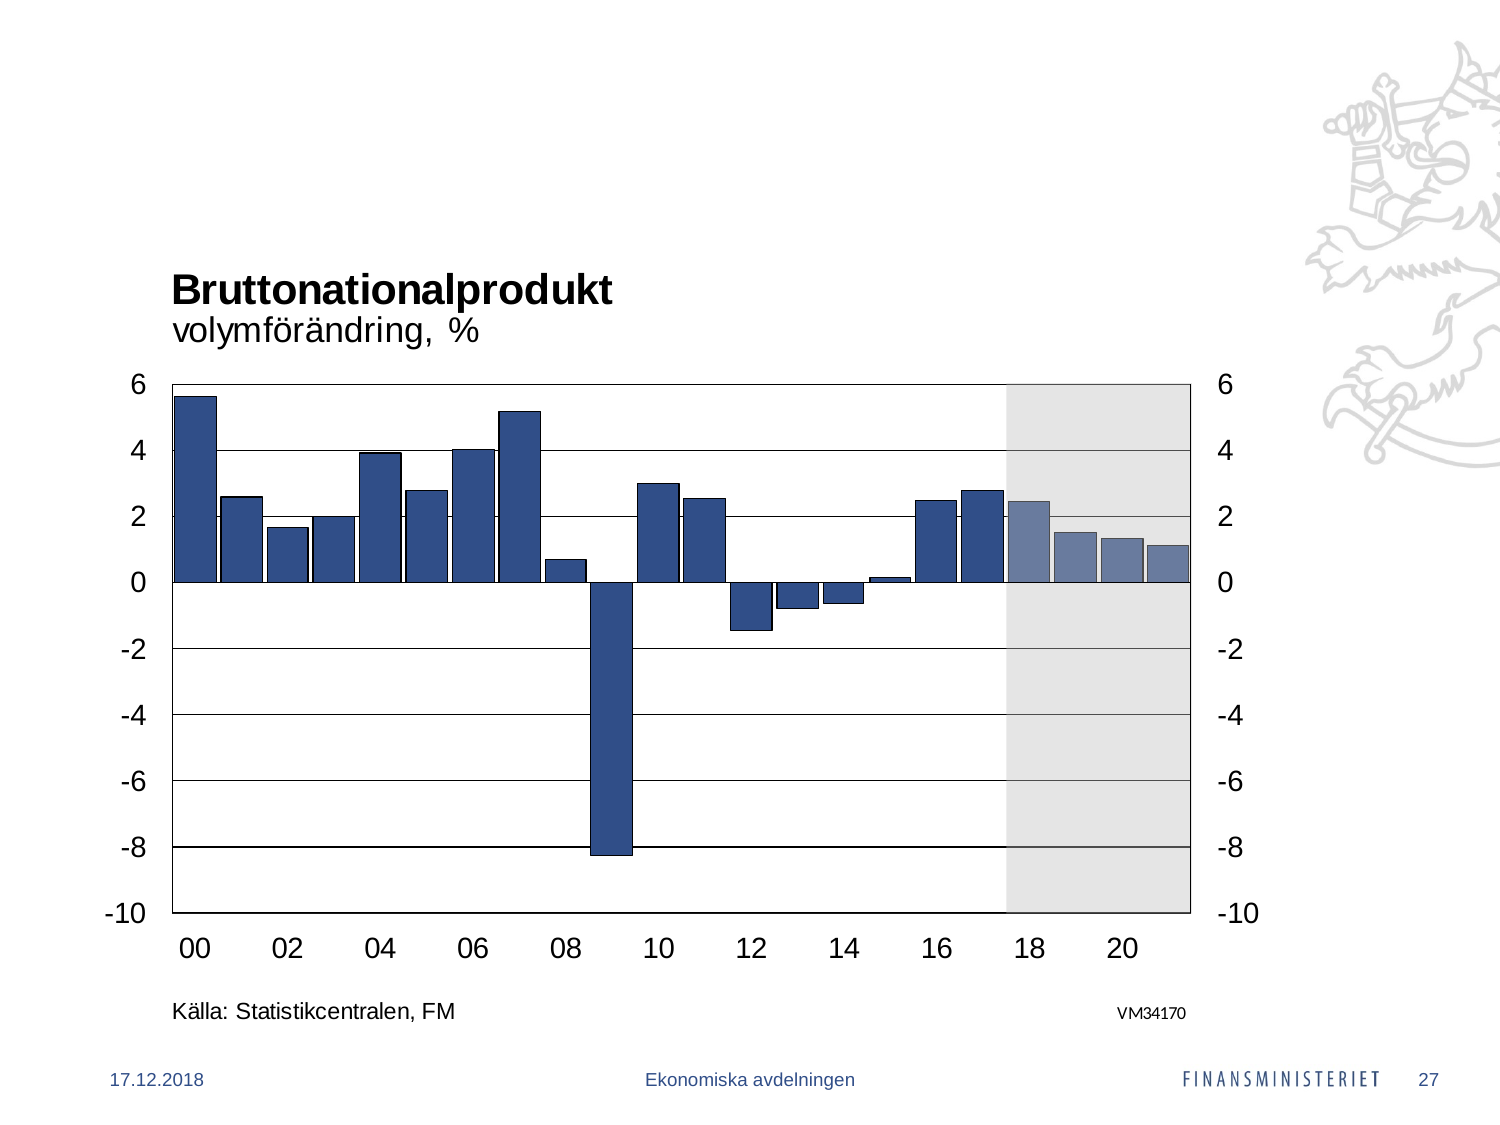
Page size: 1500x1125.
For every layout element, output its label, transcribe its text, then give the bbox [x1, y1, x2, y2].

picture [1106, 1064, 1376, 1093]
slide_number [94, 1054, 255, 1103]
slide_number 27 [1376, 1054, 1455, 1103]
footer Ekonomiska avdelningen [512, 1054, 988, 1103]
picture [75, 0, 1500, 1045]
